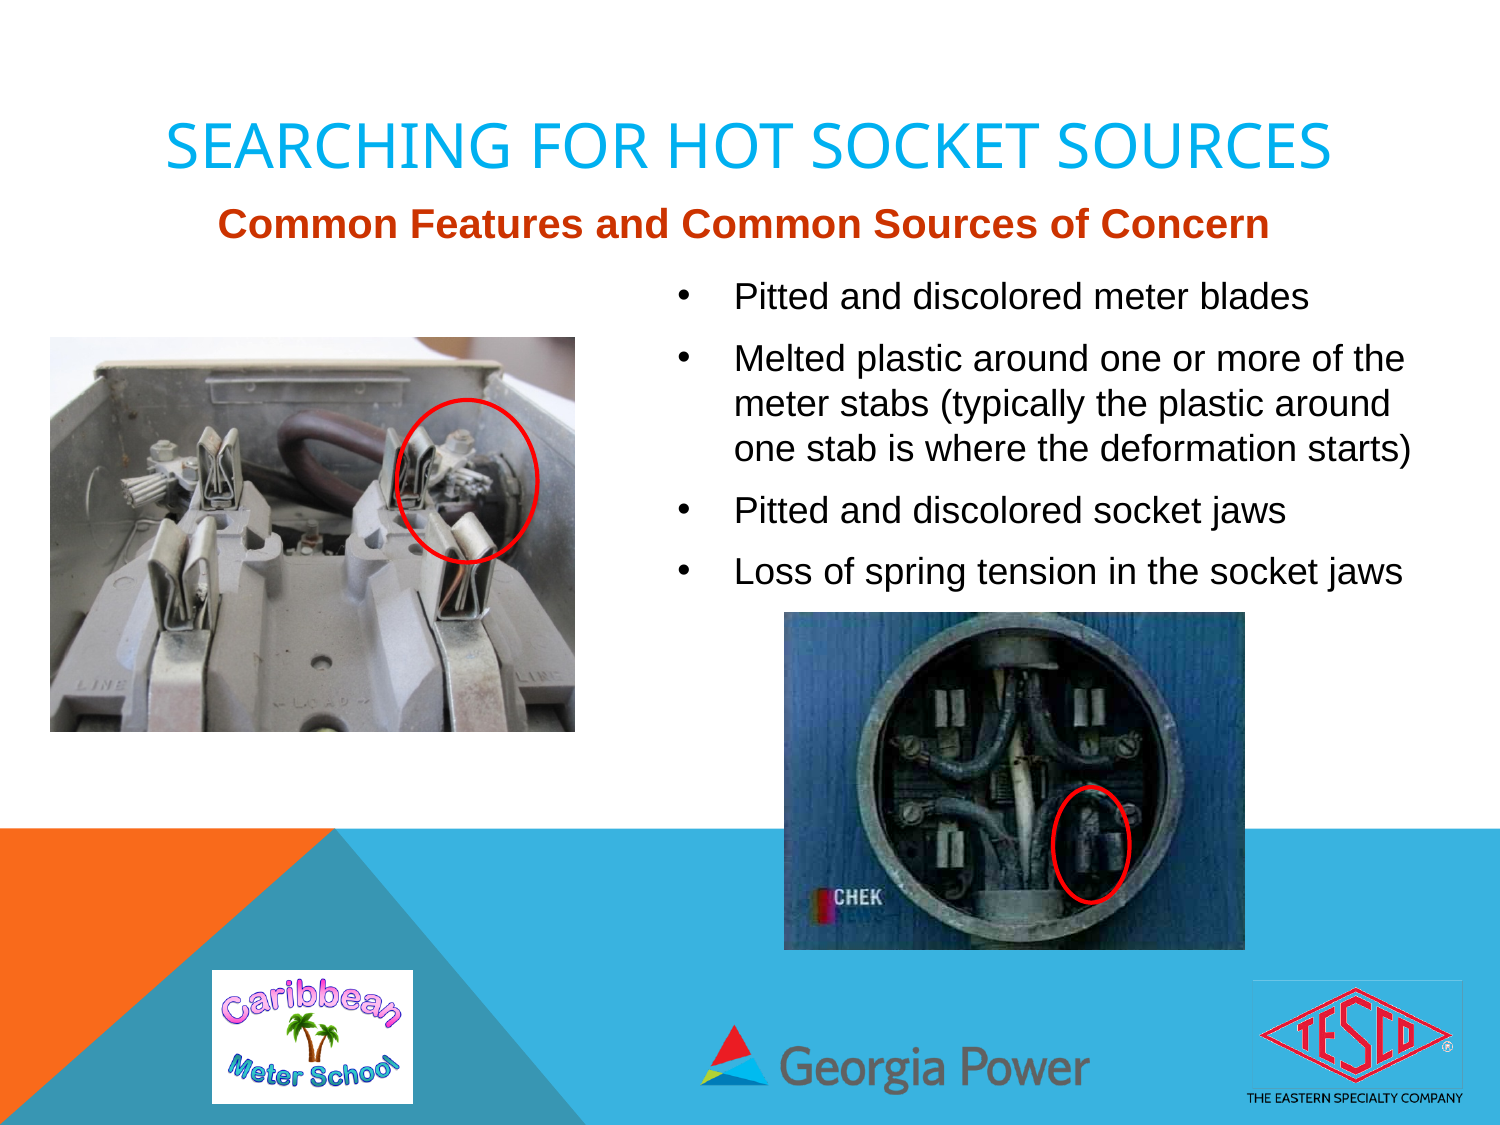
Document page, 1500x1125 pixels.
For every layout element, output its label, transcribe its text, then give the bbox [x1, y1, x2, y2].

picture [49, 337, 576, 732]
text_box Common Features and Common Sources of Concern [74, 189, 1425, 255]
title Searching for Hot Socket Sources [75, 50, 1425, 189]
picture [212, 970, 413, 1104]
picture [700, 1005, 1090, 1101]
picture [784, 612, 1245, 951]
picture [1246, 978, 1463, 1104]
list Pitted and discolored meter blades Melted plastic around one or more of the meter stabs (typically the plastic around one stab is where the deformation starts) Pitted and discolored socket jaws Loss of spring tension in the socket jaws [662, 264, 1463, 813]
